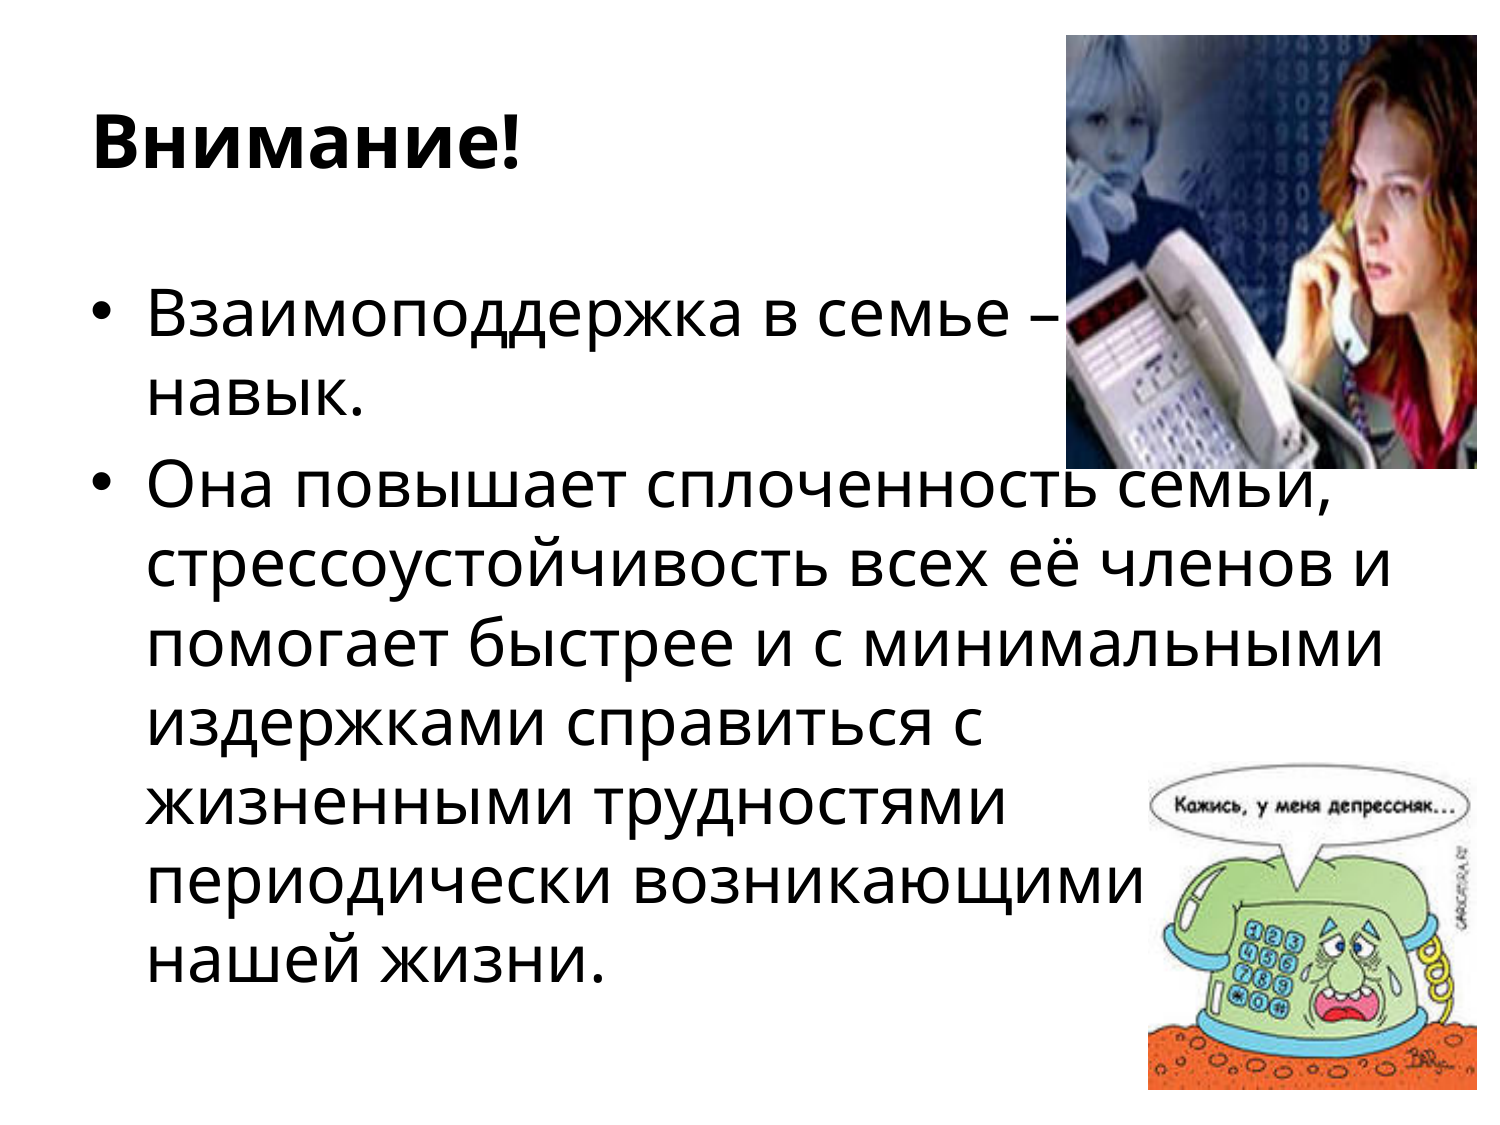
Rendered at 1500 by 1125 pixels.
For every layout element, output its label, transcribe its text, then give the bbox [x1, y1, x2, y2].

list Взаимоподдержка в семье – важный навык. Она повышает сплоченность семьи, стрессоустойчивость всех её членов и помогает быстрее и с минимальными издержками справиться с жизненными трудностями периодически возникающими в нашей жизни. [75, 262, 1425, 1005]
picture [1066, 34, 1477, 469]
title Внимание! [75, 45, 1061, 233]
picture [1148, 761, 1477, 1090]
